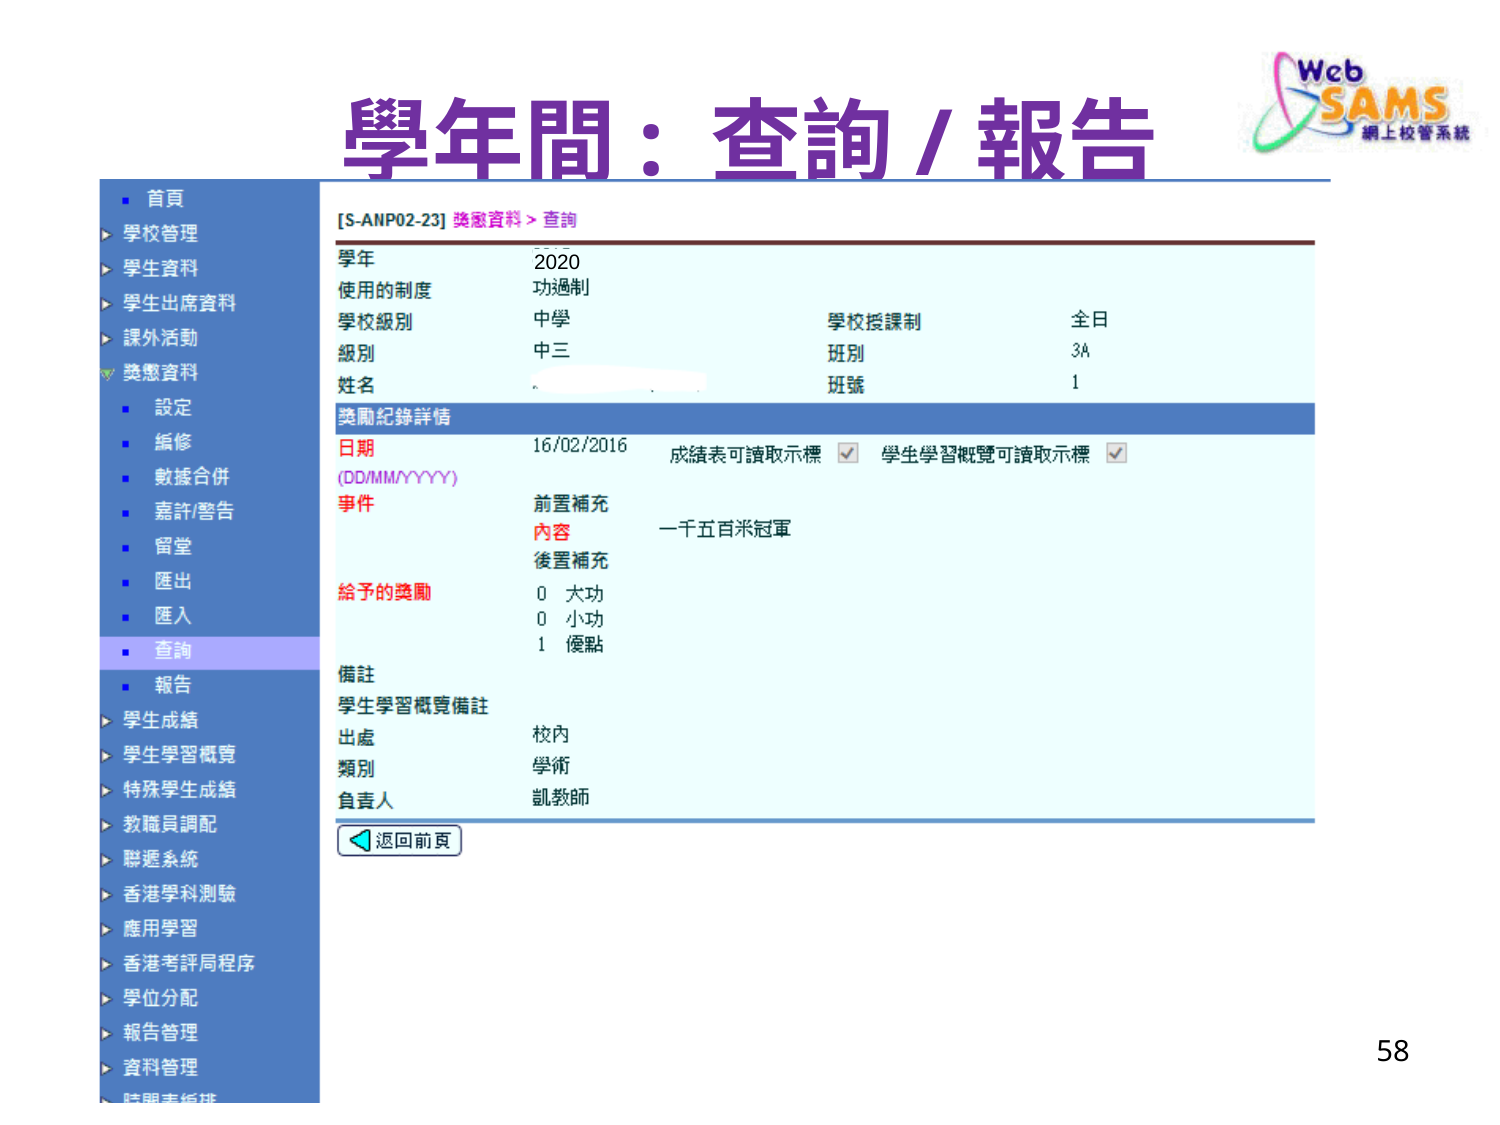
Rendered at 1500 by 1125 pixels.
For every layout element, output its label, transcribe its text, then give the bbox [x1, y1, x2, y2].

picture [99, 179, 1331, 1103]
slide_number 58 [1336, 1024, 1425, 1103]
picture [1237, 2, 1500, 170]
title 學年間: 查詢/報告 [75, 45, 1425, 233]
